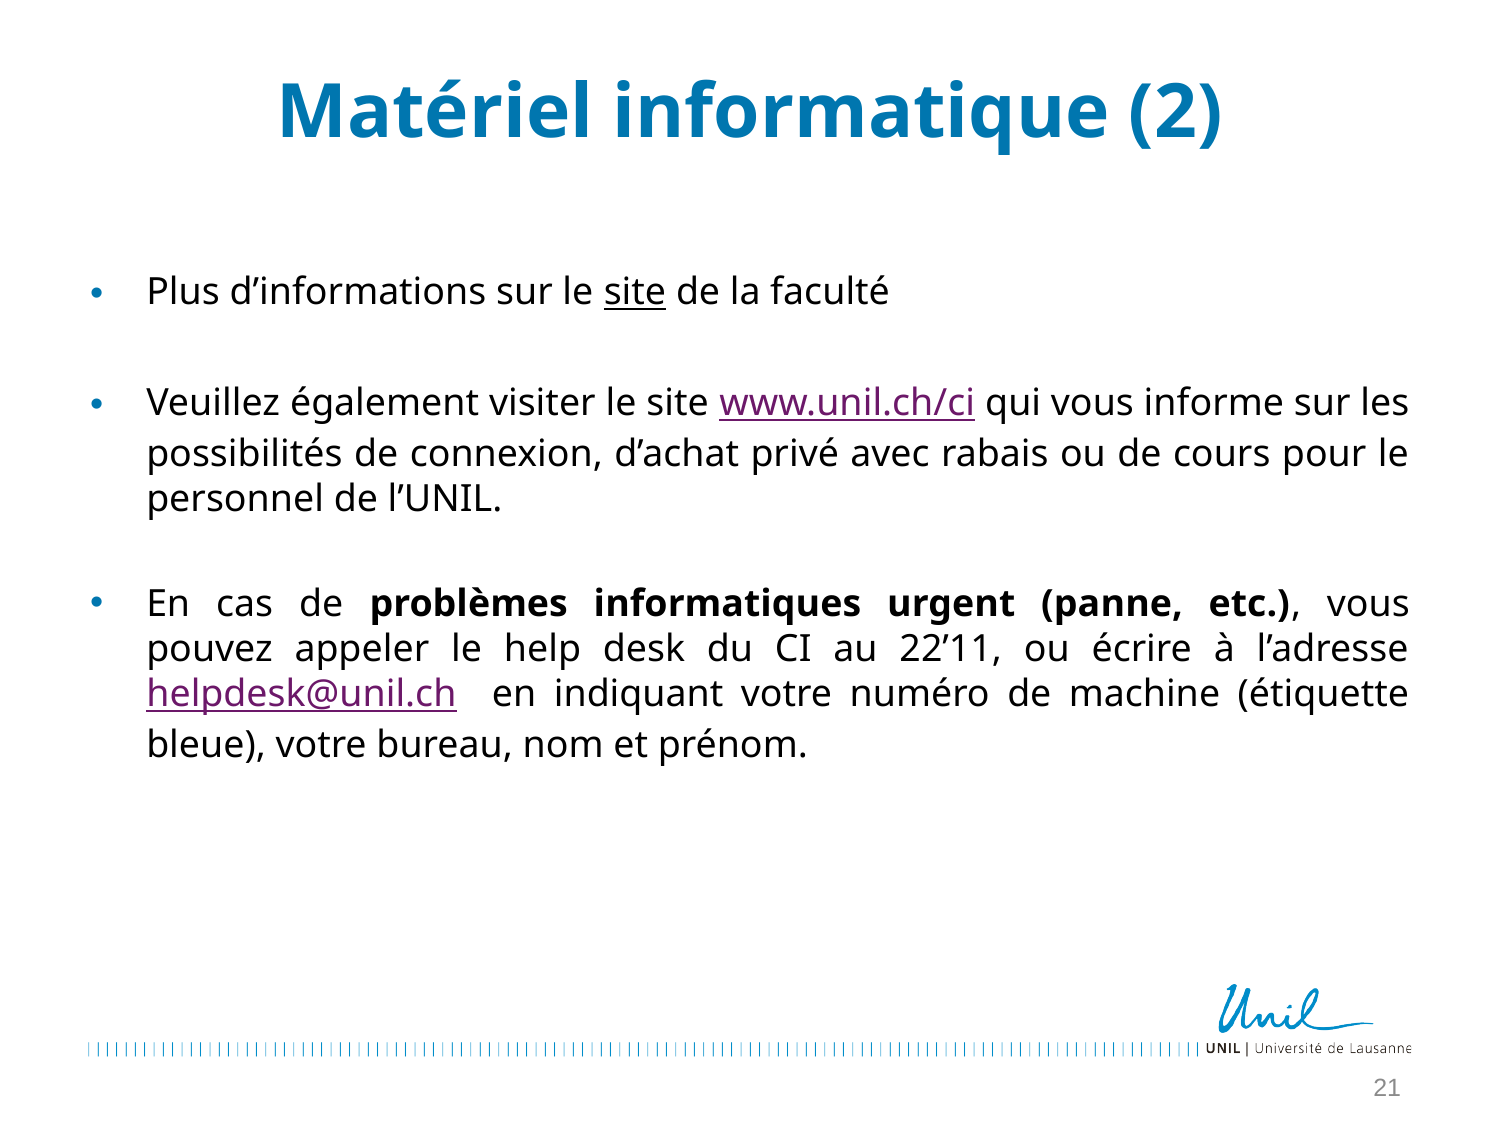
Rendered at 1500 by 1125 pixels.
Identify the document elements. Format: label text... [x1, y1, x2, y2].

title Matériel informatique (2) [75, 22, 1425, 194]
picture [86, 984, 1412, 1057]
slide_number 21 [1233, 1056, 1424, 1117]
list Plus d’informations sur le site de la faculté Veuillez également visiter le site www.unil.ch/ci qui vous informe sur les possibilités de connexion, d’achat privé avec rabais ou de cours pour le personnel de l’UNIL. En cas de problèmes informatiques urgent (panne, etc.), vous pouvez appeler le help desk du CI au 22’11, ou écrire à l’adresse helpdesk@unil.ch en indiquant votre numéro de machine (étiquette bleue), votre bureau, nom et prénom. [75, 207, 1425, 977]
picture [1305, 993, 1315, 1011]
